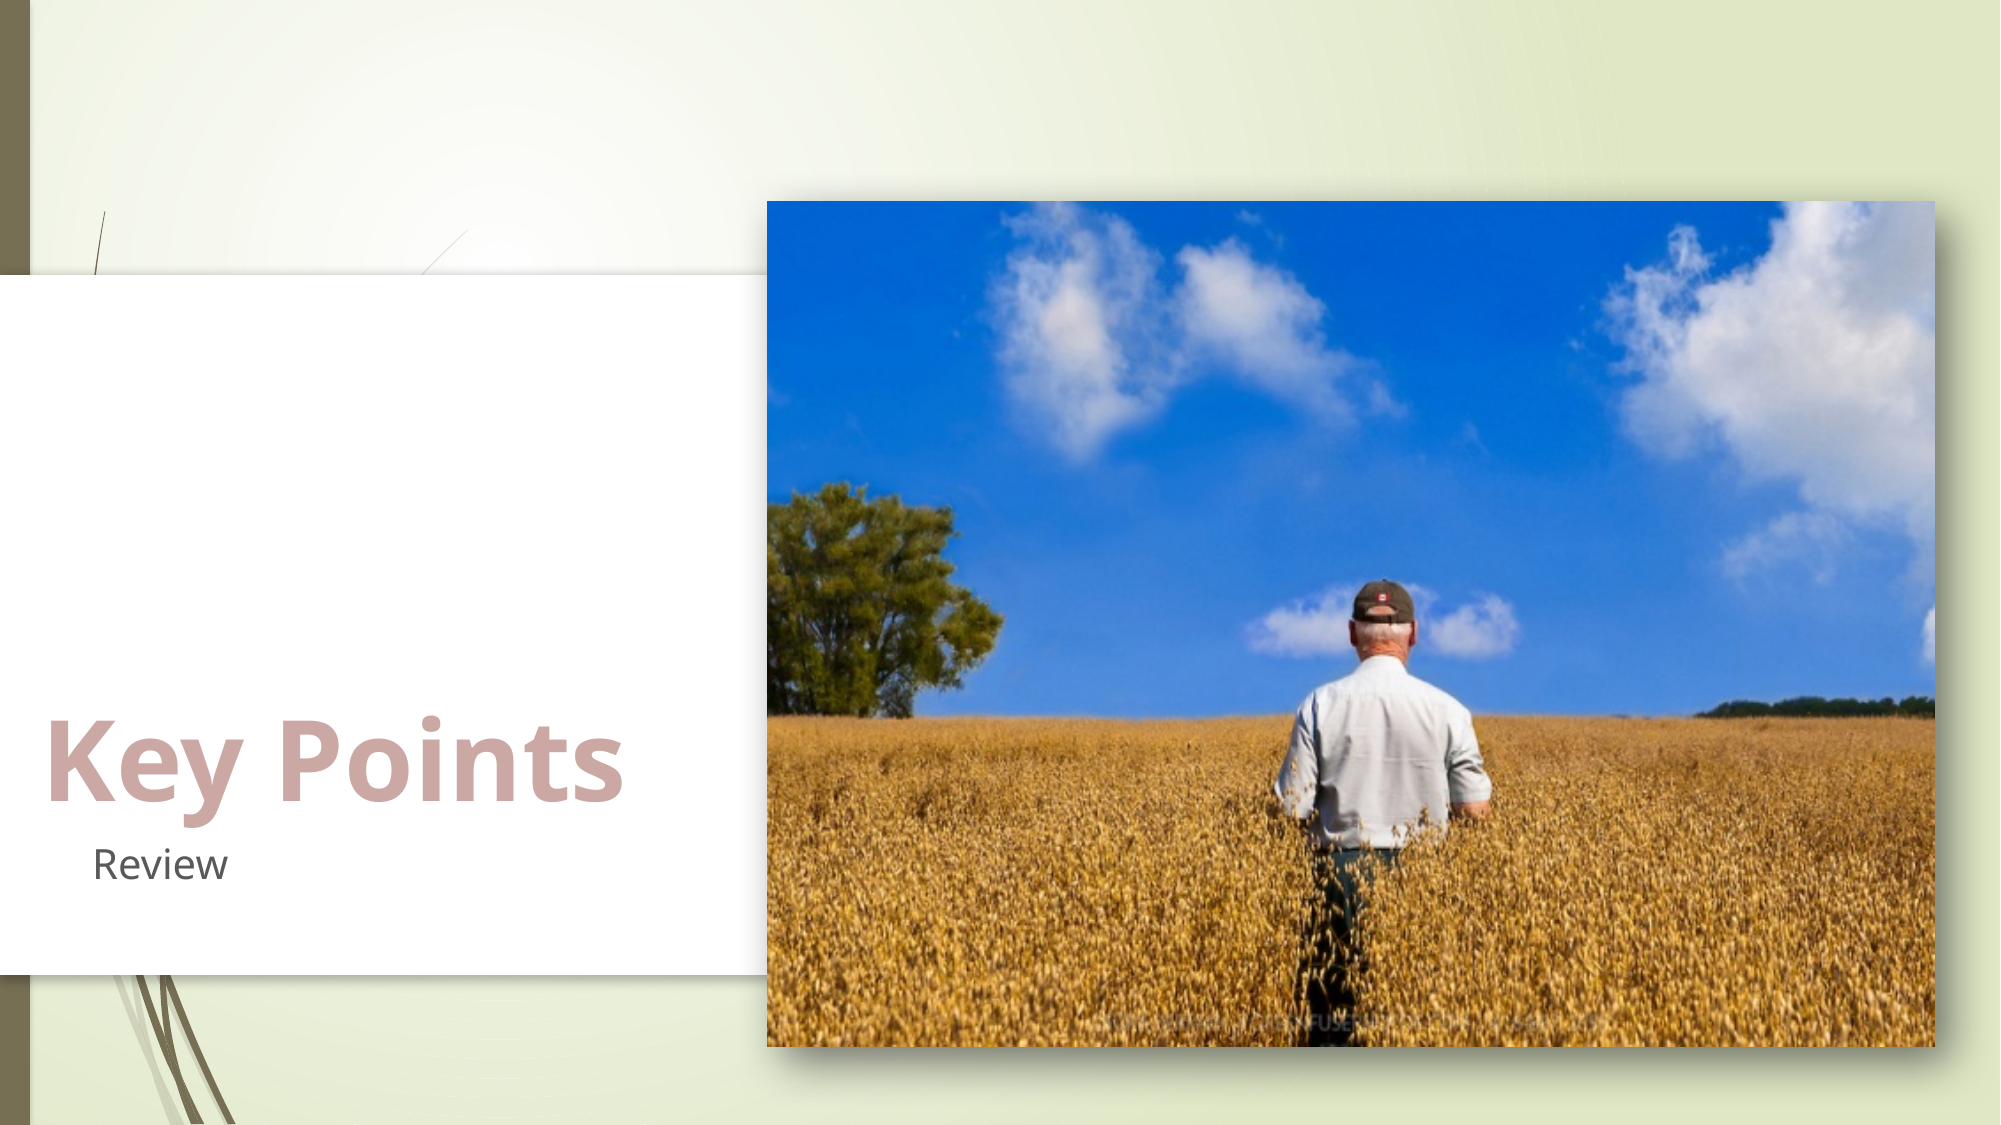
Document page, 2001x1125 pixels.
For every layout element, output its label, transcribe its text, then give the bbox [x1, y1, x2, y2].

list Review [77, 830, 749, 906]
picture [766, 201, 1935, 1048]
text_box Key Points [26, 680, 643, 831]
